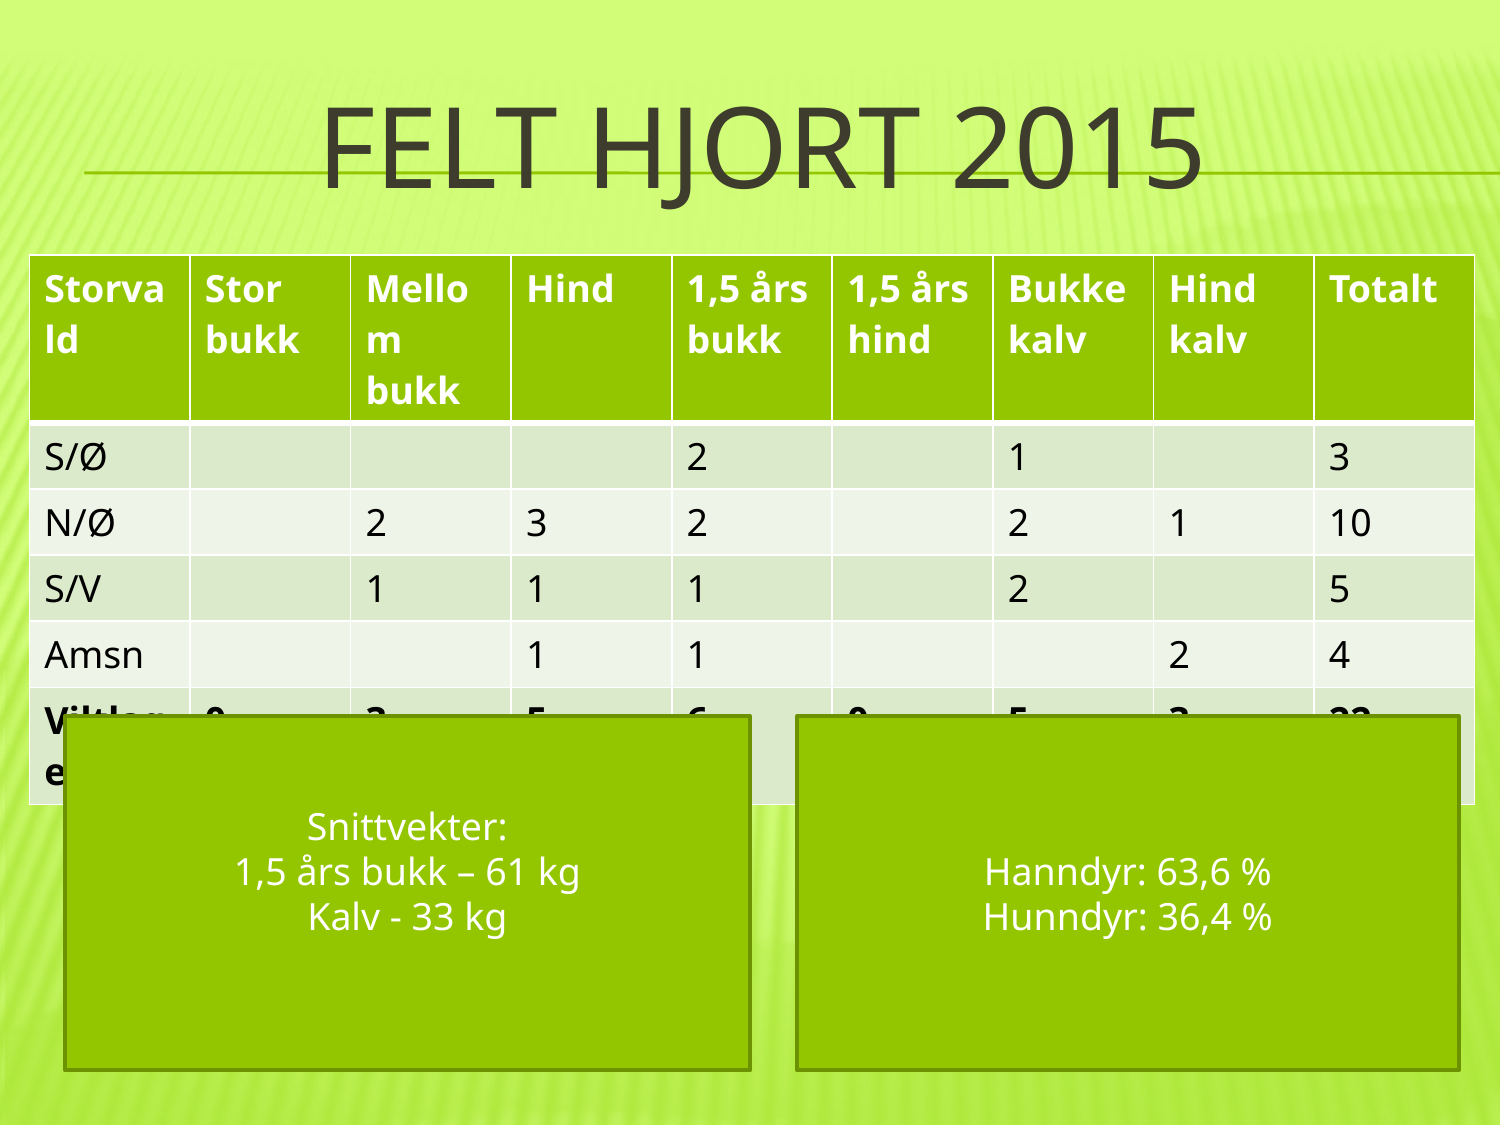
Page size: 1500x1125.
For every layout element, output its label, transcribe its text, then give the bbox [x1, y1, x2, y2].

table_cell S/V [30, 556, 189, 620]
table_cell [994, 622, 1153, 687]
text_box Snittvekter: 1,5 års bukk – 61 kg Kalv - 33 kg [63, 714, 752, 1072]
table_header Mellom bukk [351, 256, 510, 420]
table_cell 3 [351, 688, 510, 714]
table_cell 2 [673, 490, 831, 554]
table_cell [351, 622, 510, 687]
table_header Storvald [30, 256, 189, 420]
table_cell 0 [191, 688, 350, 714]
title FELT HJORT 2015 [50, 75, 1475, 213]
table_cell 1 [673, 556, 831, 620]
table_cell 5 [512, 688, 671, 714]
table_cell 3 [1315, 426, 1474, 488]
table_cell 3 [512, 490, 671, 554]
table_header Hind [512, 256, 671, 420]
table_header Totalt [1315, 256, 1474, 420]
table_cell [191, 426, 350, 488]
table_cell 1 [994, 426, 1153, 488]
table_cell [833, 426, 992, 488]
table_cell 1 [512, 622, 671, 687]
table_header 1,5 års hind [833, 256, 992, 420]
table_cell N/Ø [30, 490, 189, 554]
table_cell 10 [1315, 490, 1474, 554]
table_cell [191, 622, 350, 687]
table_cell [833, 556, 992, 620]
table_header Bukke kalv [994, 256, 1153, 420]
table_cell 0 [833, 688, 992, 714]
table_cell 1 [673, 622, 831, 687]
table_cell [833, 490, 992, 554]
table_cell [1154, 426, 1313, 488]
table_cell 2 [673, 426, 831, 488]
text_box Hanndyr: 63,6 % Hunndyr: 36,4 % [795, 714, 1461, 1072]
table_cell 3 [1154, 688, 1313, 714]
table_cell 1 [512, 556, 671, 620]
table_cell 2 [994, 490, 1153, 554]
table_cell 1 [1154, 490, 1313, 554]
table_cell 22 [1315, 688, 1474, 804]
table_header Stor bukk [191, 256, 350, 420]
table_cell 4 [1315, 622, 1474, 687]
table_cell [512, 426, 671, 488]
table_cell 5 [1315, 556, 1474, 620]
table_cell 1 [351, 556, 510, 620]
table_cell [833, 622, 992, 687]
table_cell 6 [673, 688, 831, 804]
table_cell [351, 426, 510, 488]
table_cell S/Ø [30, 426, 189, 488]
table_header 1,5 års bukk [673, 256, 831, 420]
table_cell 2 [994, 556, 1153, 620]
table_cell Amsn [30, 622, 189, 687]
table_header Hind kalv [1154, 256, 1313, 420]
table_cell [191, 556, 350, 620]
table_cell 2 [1154, 622, 1313, 687]
table_cell [191, 490, 350, 554]
table_cell [1154, 556, 1313, 620]
table_cell Viltlaget [30, 688, 189, 804]
table_cell 2 [351, 490, 510, 554]
table_cell 5 [994, 688, 1153, 714]
